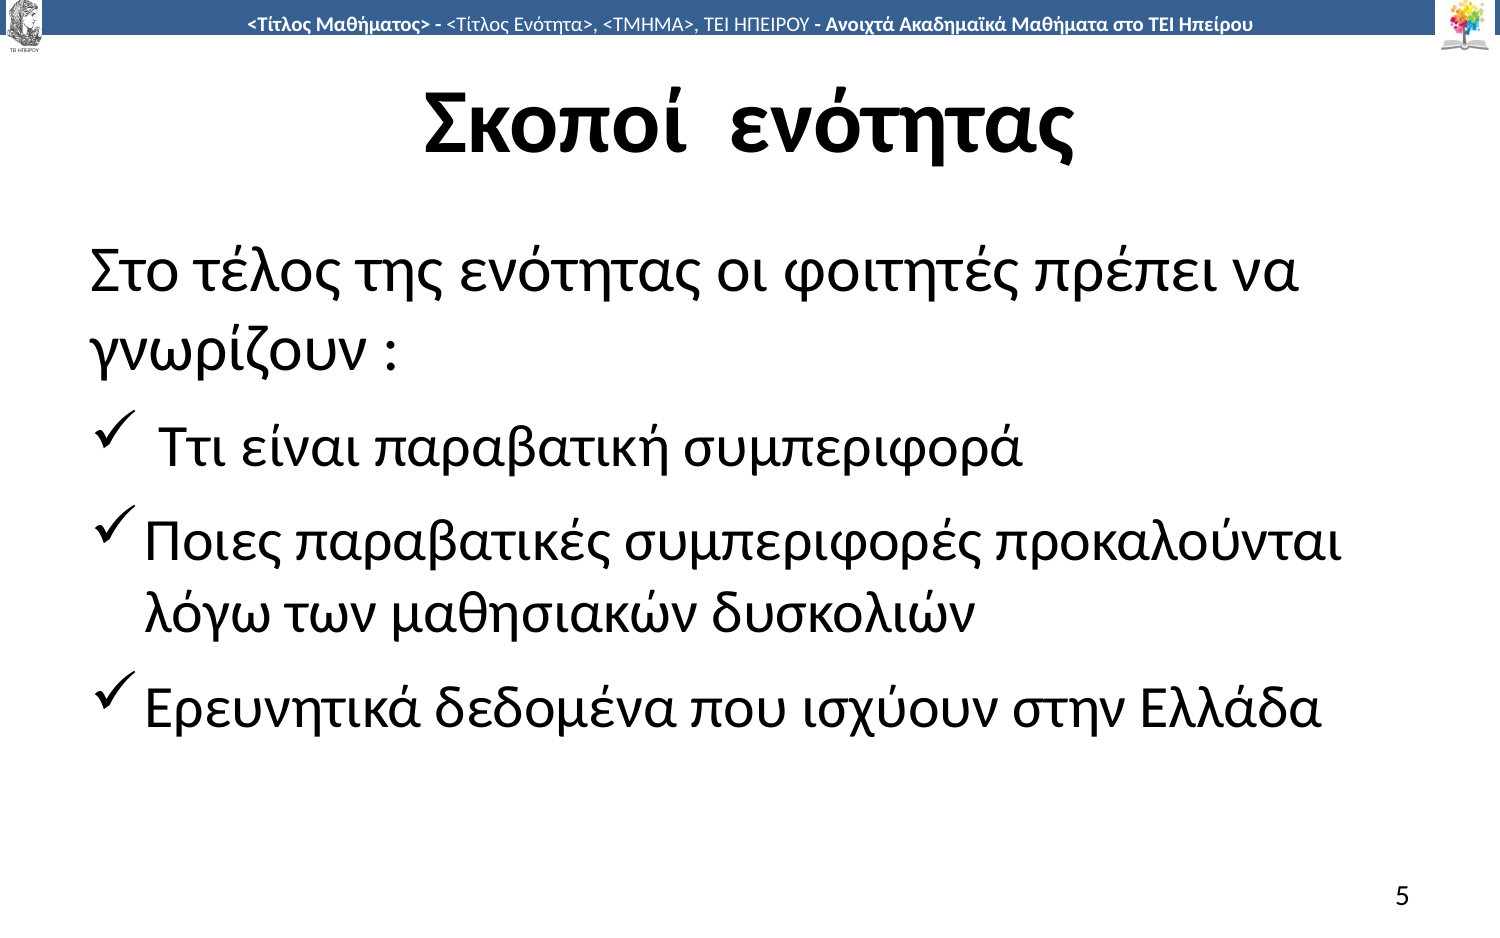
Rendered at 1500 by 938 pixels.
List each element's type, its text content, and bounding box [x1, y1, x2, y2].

title Σκοποί ενότητας [75, 37, 1425, 194]
slide_number 5 [1074, 868, 1425, 919]
list Στο τέλος της ενότητας οι φοιτητές πρέπει να γνωρίζουν : Ττι είναι παραβατική συμπεριφορά Ποιες παραβατικές συμπεριφορές προκαλούνται λόγω των μαθησιακών δυσκολιών Ερευνητικά δεδομένα που ισχύουν στην Ελλάδα [75, 218, 1425, 838]
picture [1435, 0, 1495, 52]
picture [6, 0, 42, 54]
